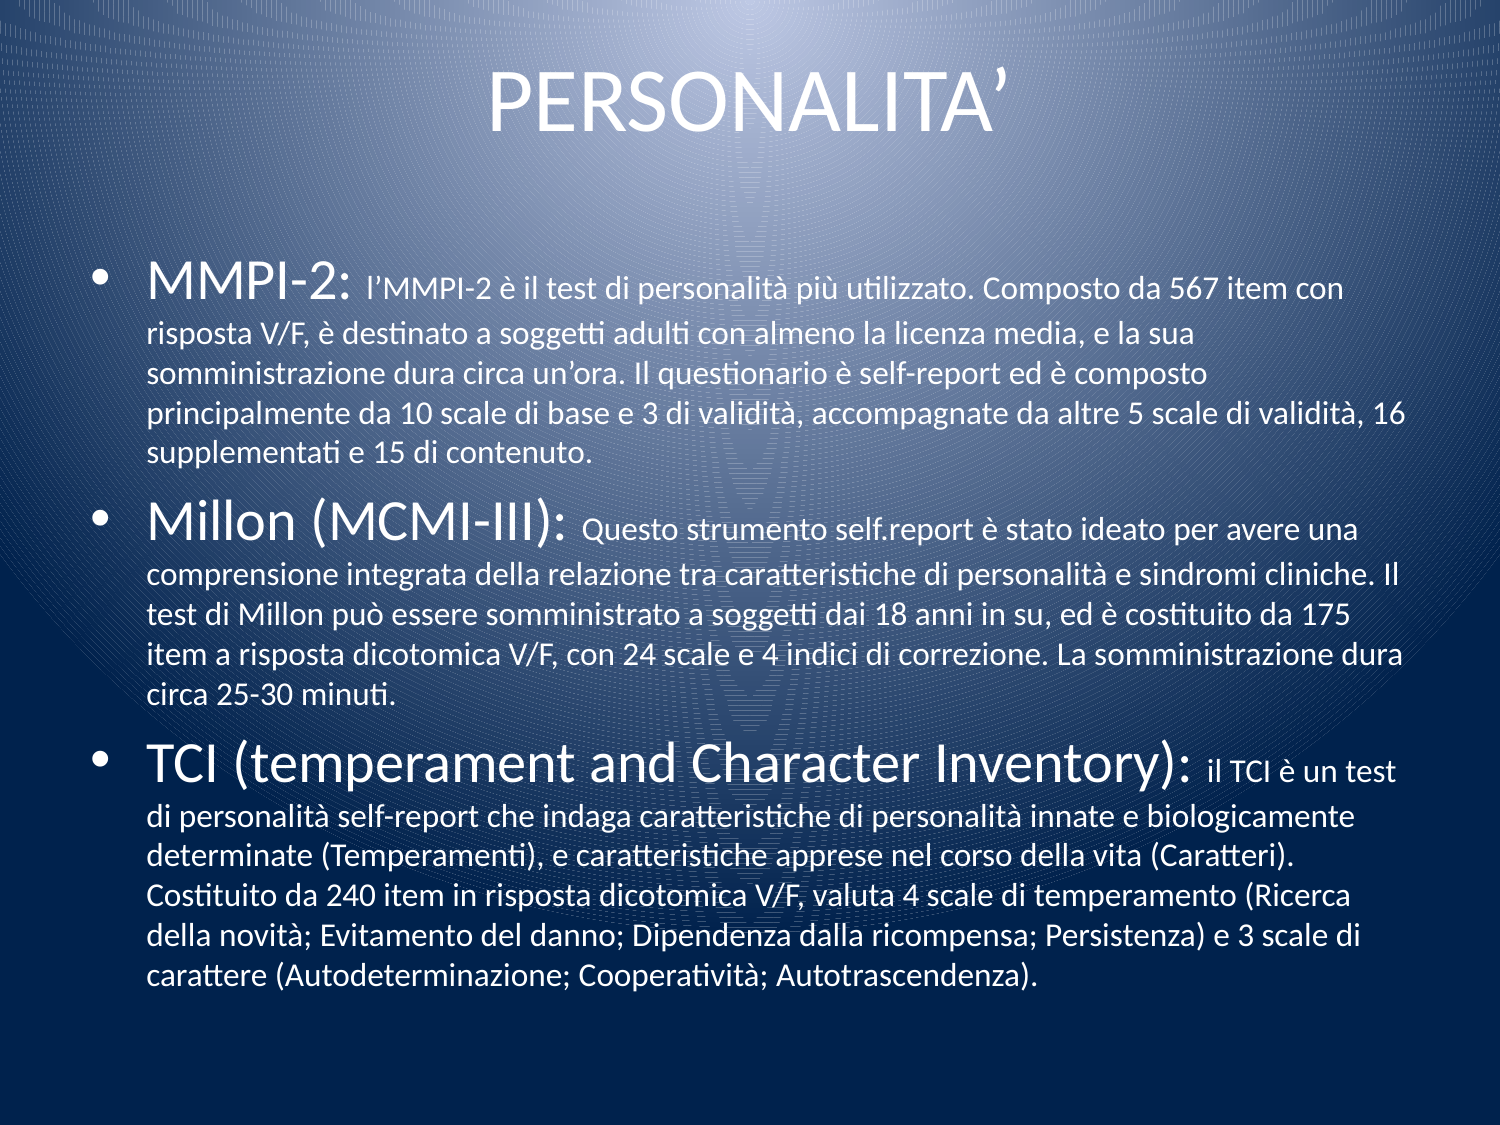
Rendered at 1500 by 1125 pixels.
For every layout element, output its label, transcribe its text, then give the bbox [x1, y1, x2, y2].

list MMPI-2: l’MMPI-2 è il test di personalità più utilizzato. Composto da 567 item con risposta V/F, è destinato a soggetti adulti con almeno la licenza media, e la sua somministrazione dura circa un’ora. Il questionario è self-report ed è composto principalmente da 10 scale di base e 3 di validità, accompagnate da altre 5 scale di validità, 16 supplementati e 15 di contenuto. Millon (MCMI-III): Questo strumento self.report è stato ideato per avere una comprensione integrata della relazione tra caratteristiche di personalità e sindromi cliniche. Il test di Millon può essere somministrato a soggetti dai 18 anni in su, ed è costituito da 175 item a risposta dicotomica V/F, con 24 scale e 4 indici di correzione. La somministrazione dura circa 25-30 minuti. TCI (temperament and Character Inventory): il TCI è un test di personalità self-report che indaga caratteristiche di personalità innate e biologicamente determinate (Temperamenti), e caratteristiche apprese nel corso della vita (Caratteri). Costituito da 240 item in risposta dicotomica V/F, valuta 4 scale di temperamento (Ricerca della novità; Evitamento del danno; Dipendenza dalla ricompensa; Persistenza) e 3 scale di carattere (Autodeterminazione; Cooperatività; Autotrascendenza). [74, 233, 1426, 977]
title PERSONALITA’ [74, 55, 1426, 233]
